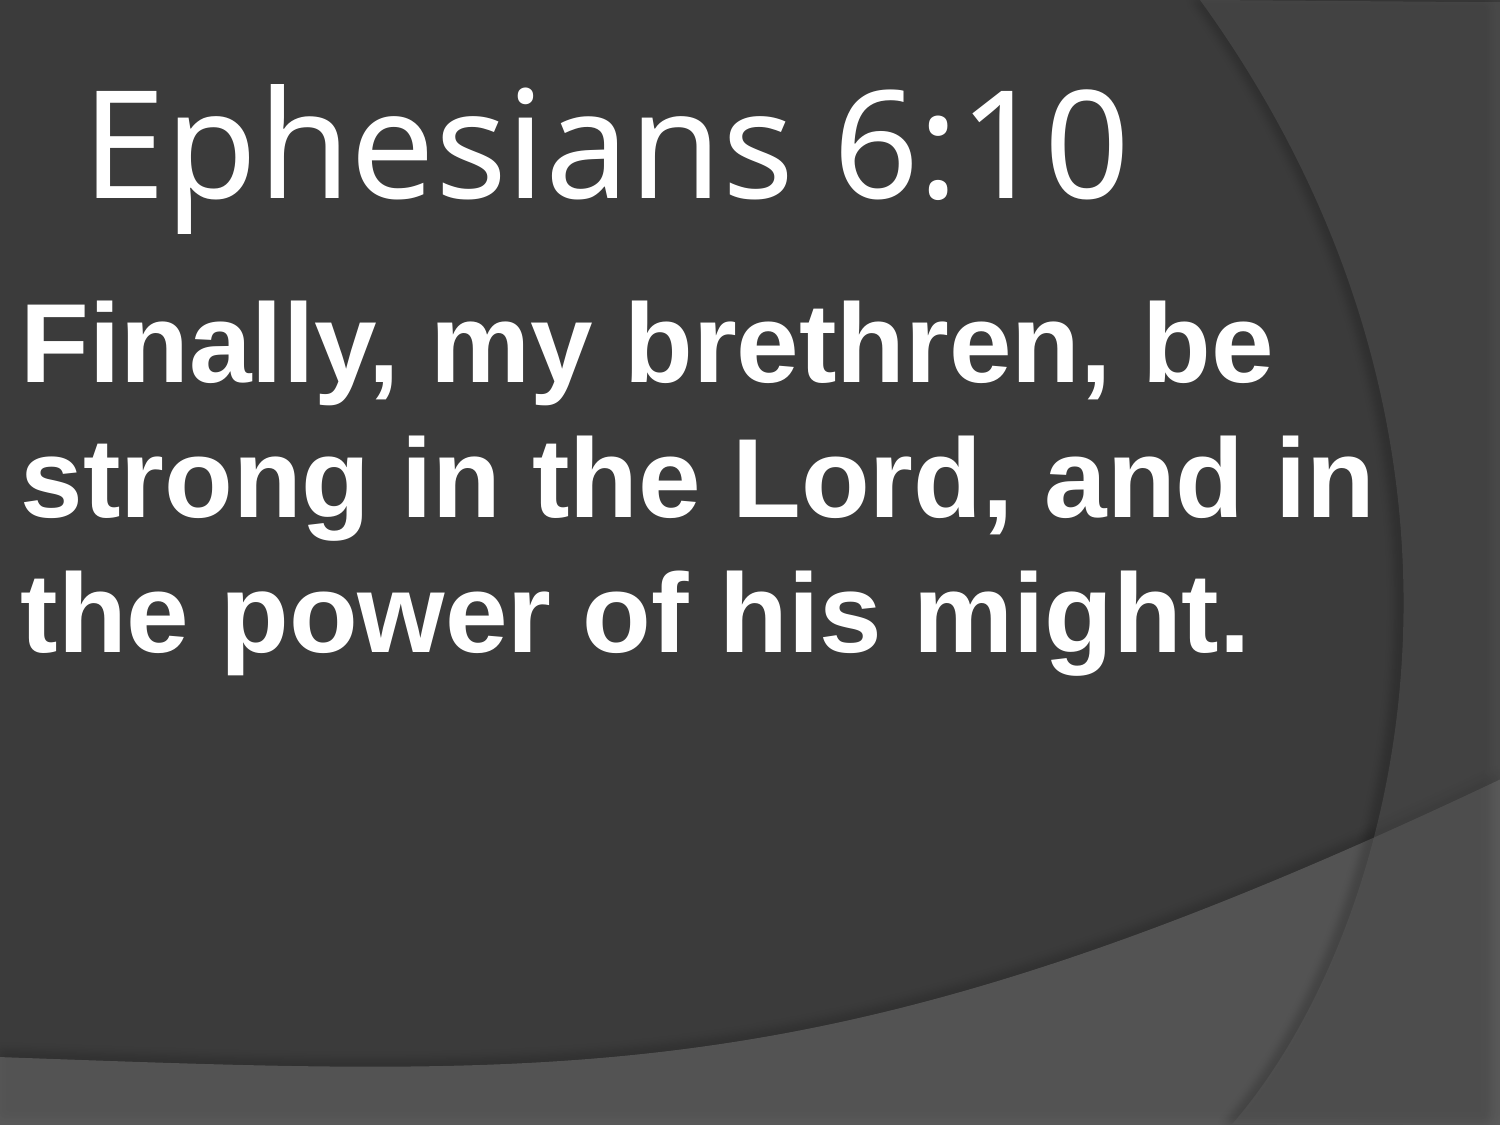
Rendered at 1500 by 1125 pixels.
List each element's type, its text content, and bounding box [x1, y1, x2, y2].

list Finally, my brethren, be strong in the Lord, and in the power of his might. [0, 262, 1488, 1125]
title Ephesians 6:10 [75, 45, 1300, 233]
